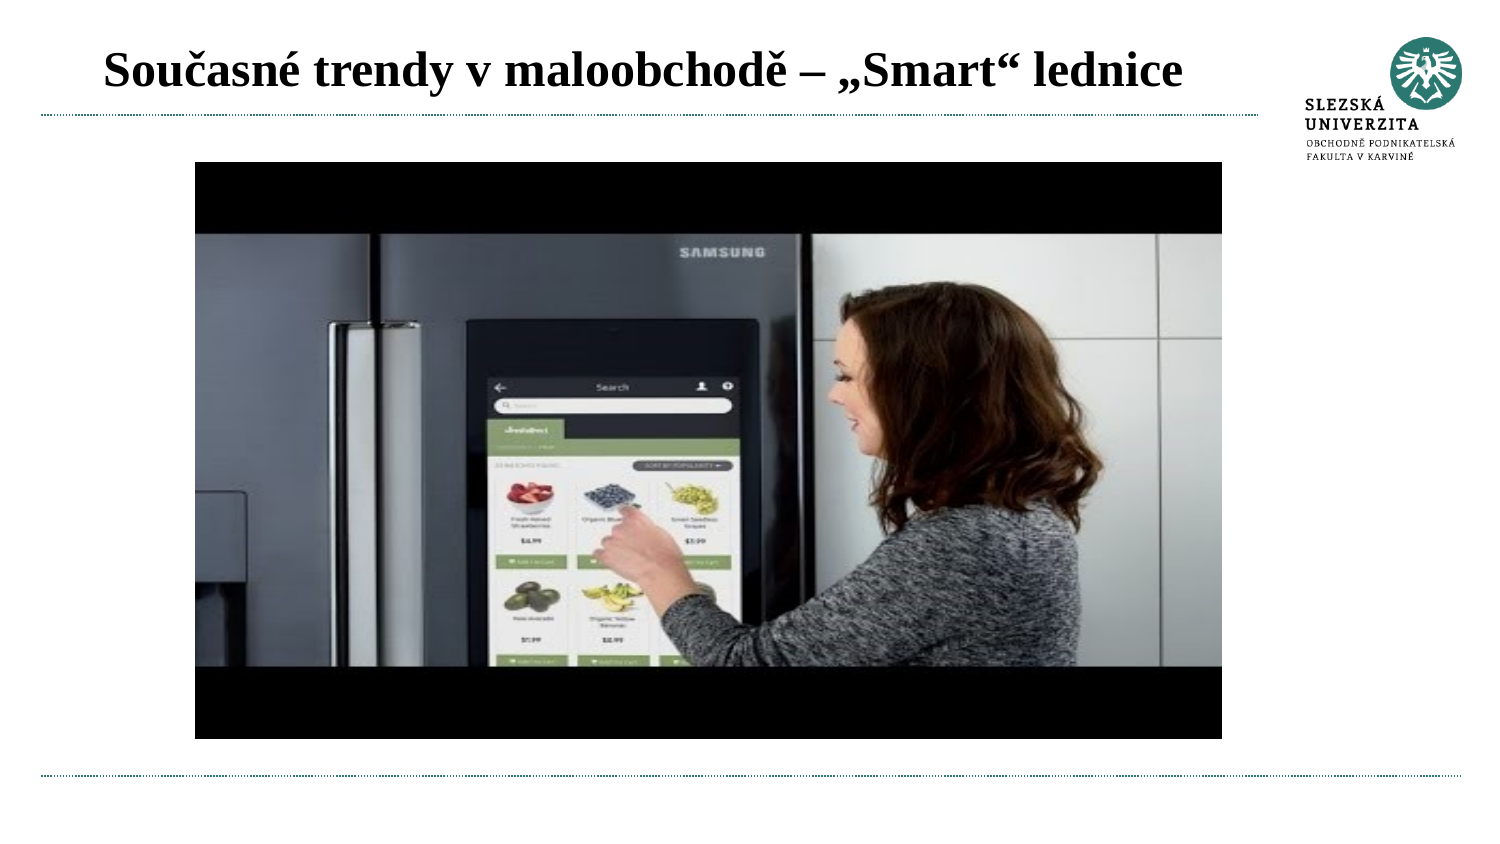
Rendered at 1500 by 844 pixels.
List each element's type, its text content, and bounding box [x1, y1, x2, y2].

picture [1305, 37, 1462, 160]
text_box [194, 161, 1223, 741]
title Současné trendy v maloobchodě – „Smart“ lednice [63, 29, 1225, 168]
